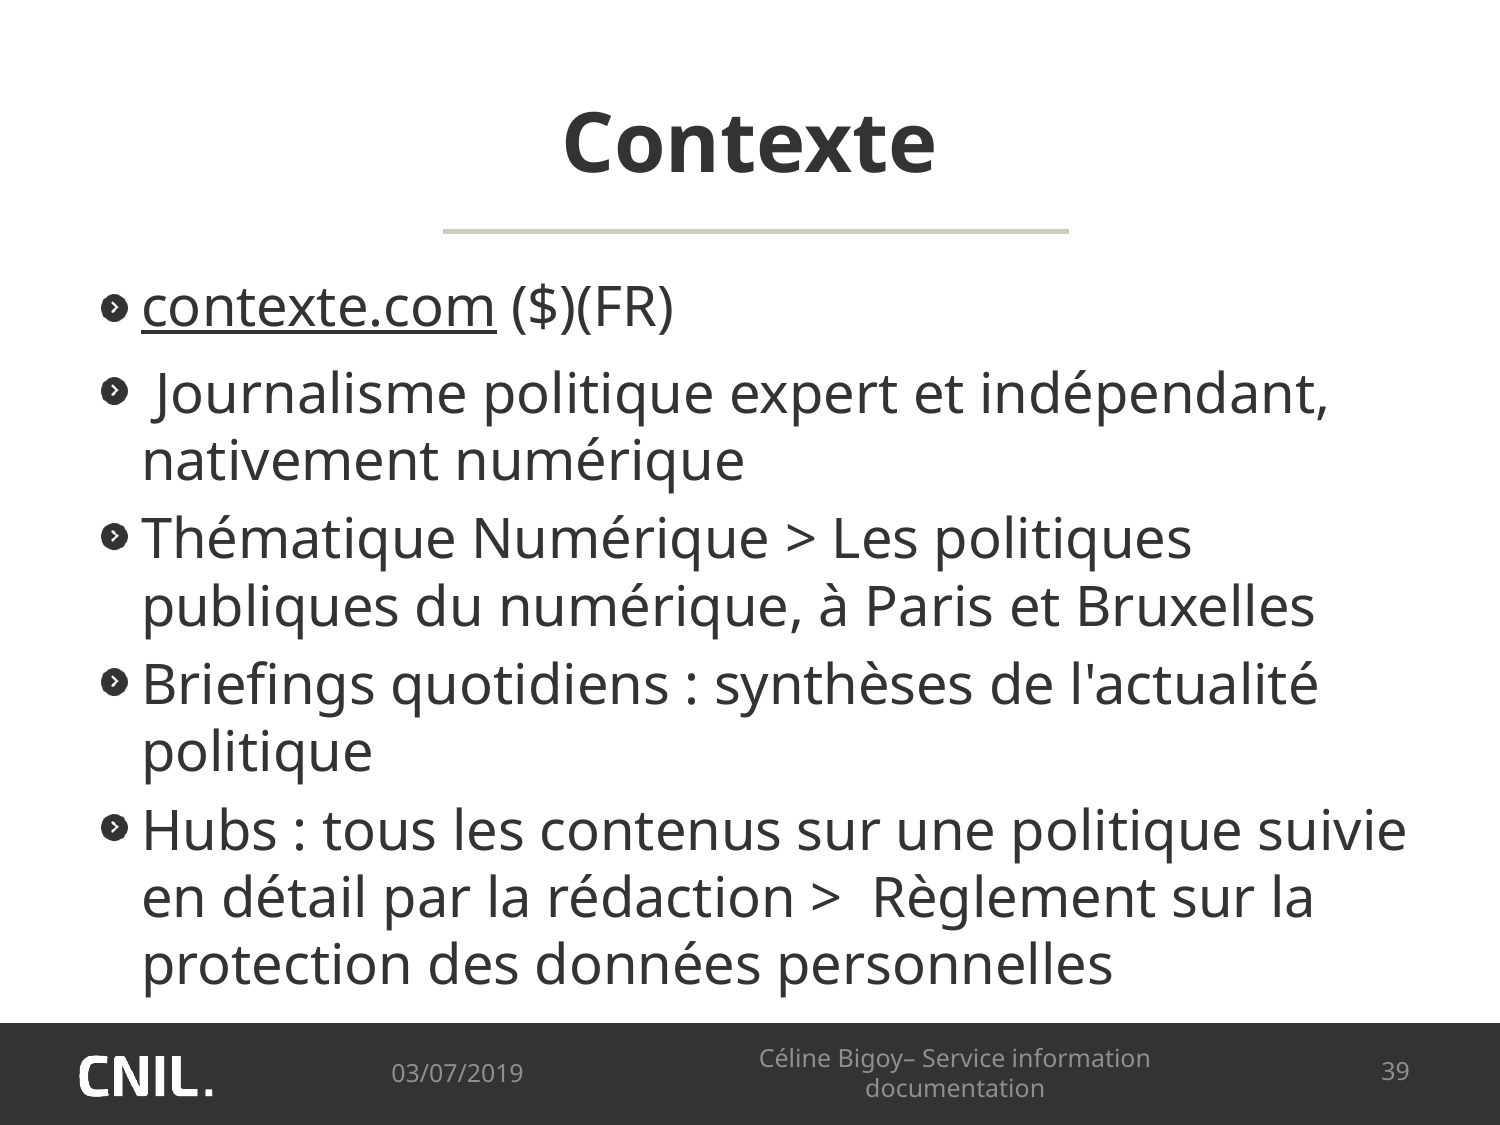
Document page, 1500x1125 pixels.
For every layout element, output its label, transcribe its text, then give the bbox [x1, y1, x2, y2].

picture [75, 1047, 219, 1103]
picture [90, 513, 137, 560]
picture [90, 804, 137, 851]
footer Céline Bigoy– Service information documentation [664, 1042, 1247, 1103]
picture [90, 658, 137, 706]
picture [90, 284, 137, 332]
list contexte.com ($)(FR) Journalisme politique expert et indépendant, nativement numérique Thématique Numérique > Les politiques publiques du numérique, à Paris et Bruxelles Briefings quotidiens : synthèses de l'actualité politique Hubs : tous les contenus sur une politique suivie en détail par la rédaction > Règlement sur la protection des données personnelles [75, 262, 1425, 1005]
picture [90, 367, 137, 415]
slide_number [376, 1042, 664, 1103]
slide_number 39 [1247, 1042, 1425, 1103]
title Contexte [75, 45, 1425, 233]
